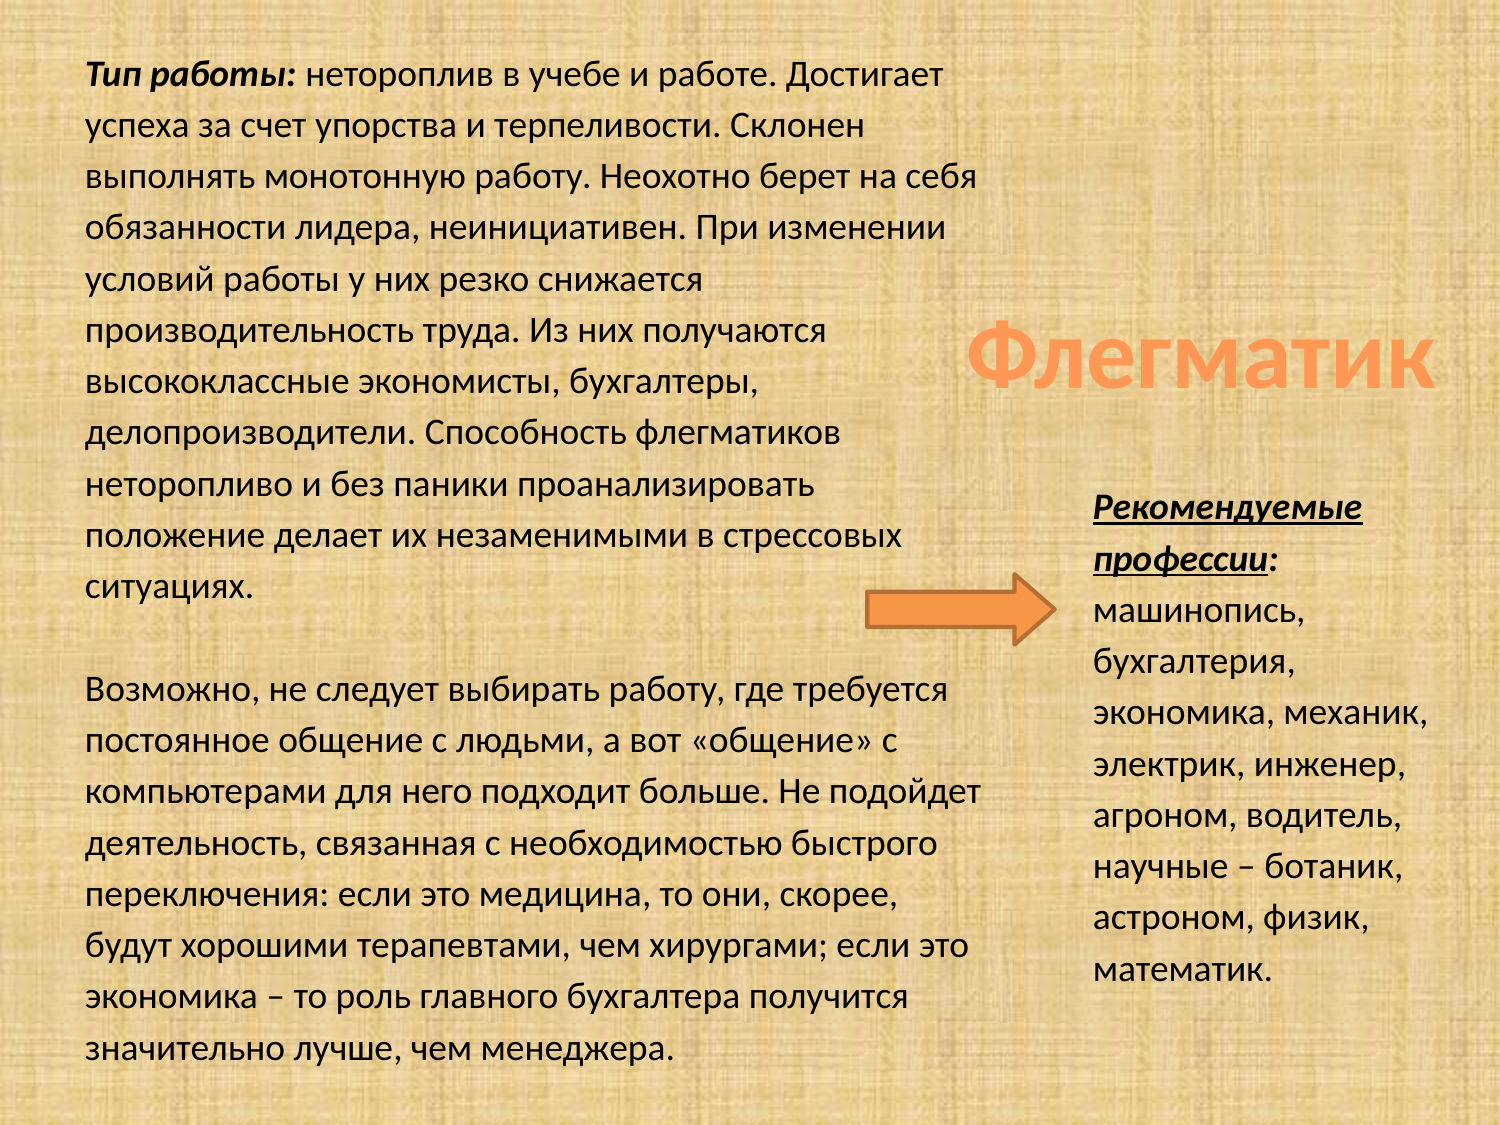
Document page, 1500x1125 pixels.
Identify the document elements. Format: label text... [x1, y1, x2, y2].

text_box Тип работы: нетороплив в учебе и работе. Достигает успеха за счет упорства и терпеливости. Склонен выполнять монотонную работу. Неохотно берет на себя обязанности лидера, неинициативен. При изменении условий работы у них резко снижается производительность труда. Из них получаются высококлассные экономисты, бухгалтеры, делопроизводители. Способность флегматиков неторопливо и без паники проанализировать положение делает их незаменимыми в стрессовых ситуациях. Возможно, не следует выбирать работу, где требуется постоянное общение с людьми, а вот «общение» с компьютерами для него подходит больше. Не подойдет деятельность, связанная с необходимостью быстрого переключения: если это медицина, то они, скорее, будут хорошими терапевтами, чем хирургами; если это экономика – то роль главного бухгалтера получится значительно лучше, чем менеджера. [70, 35, 1008, 1125]
text_box [865, 572, 1057, 647]
text_box Флегматик [925, 281, 1477, 417]
picture [0, 0, 1500, 1125]
text_box Рекомендуемые профессии: машинопись, бухгалтерия, экономика, механик, электрик, инженер, агроном, водитель, научные – ботаник, астроном, физик, математик. [1078, 468, 1477, 996]
